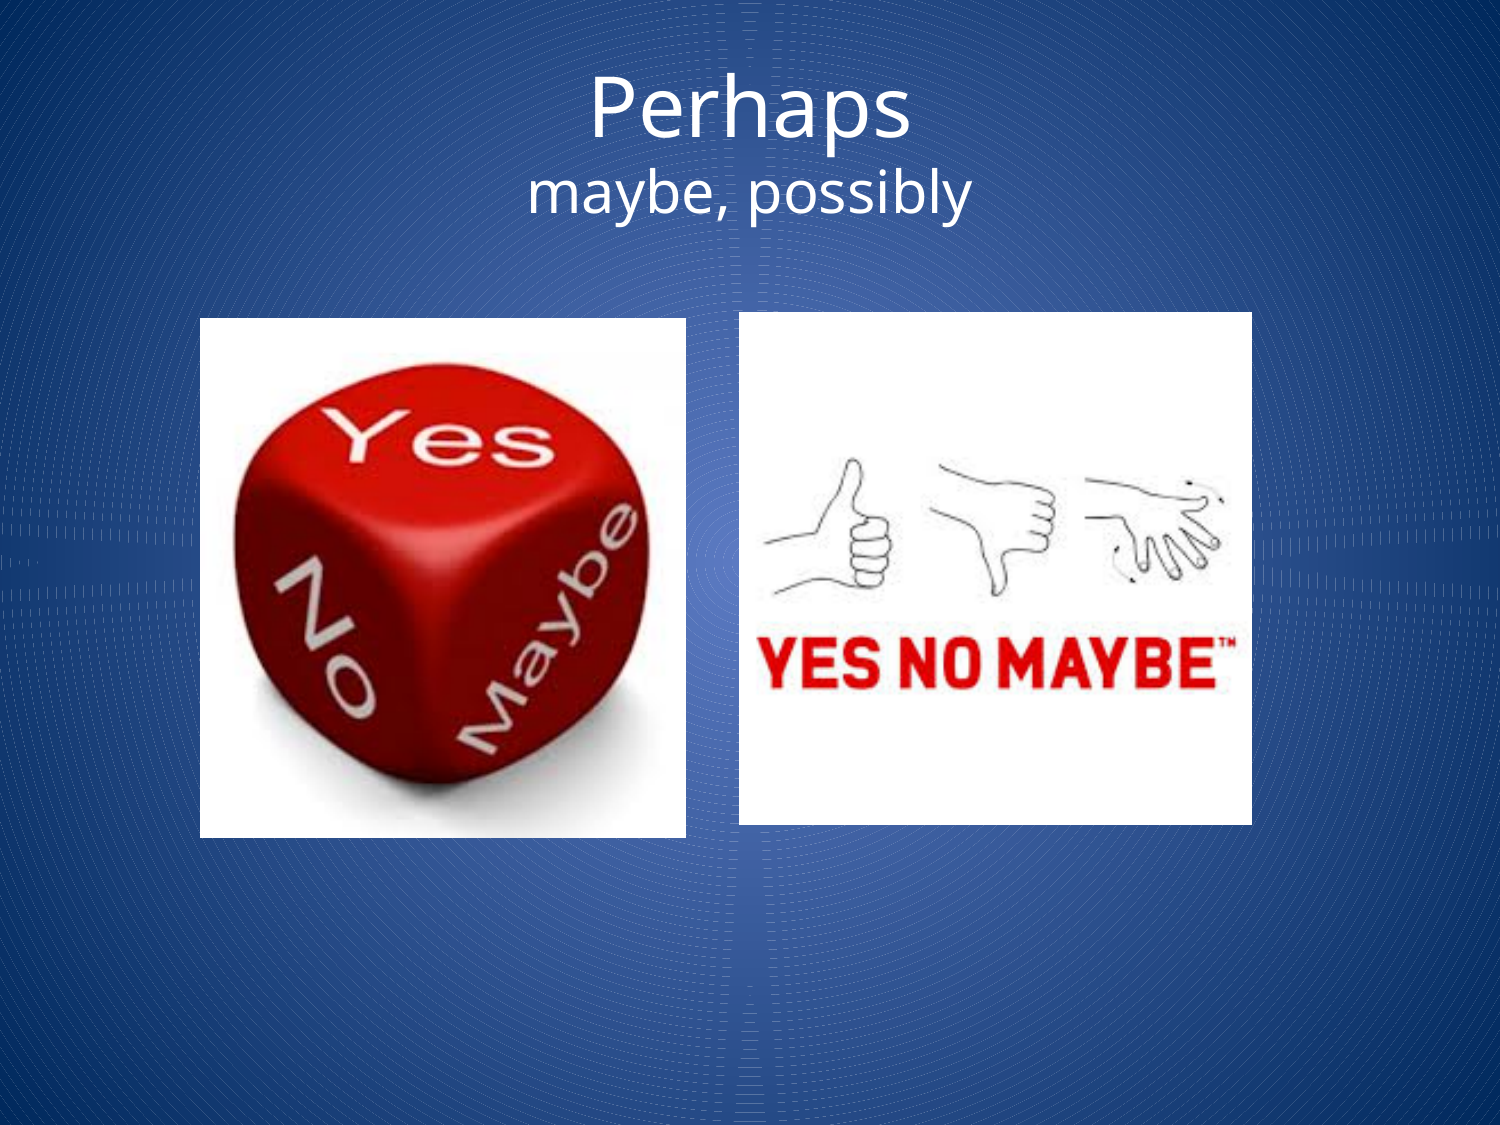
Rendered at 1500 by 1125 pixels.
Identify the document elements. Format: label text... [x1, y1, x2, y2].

picture [738, 312, 1252, 826]
title Perhaps maybe, possibly [75, 45, 1425, 233]
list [199, 318, 686, 838]
